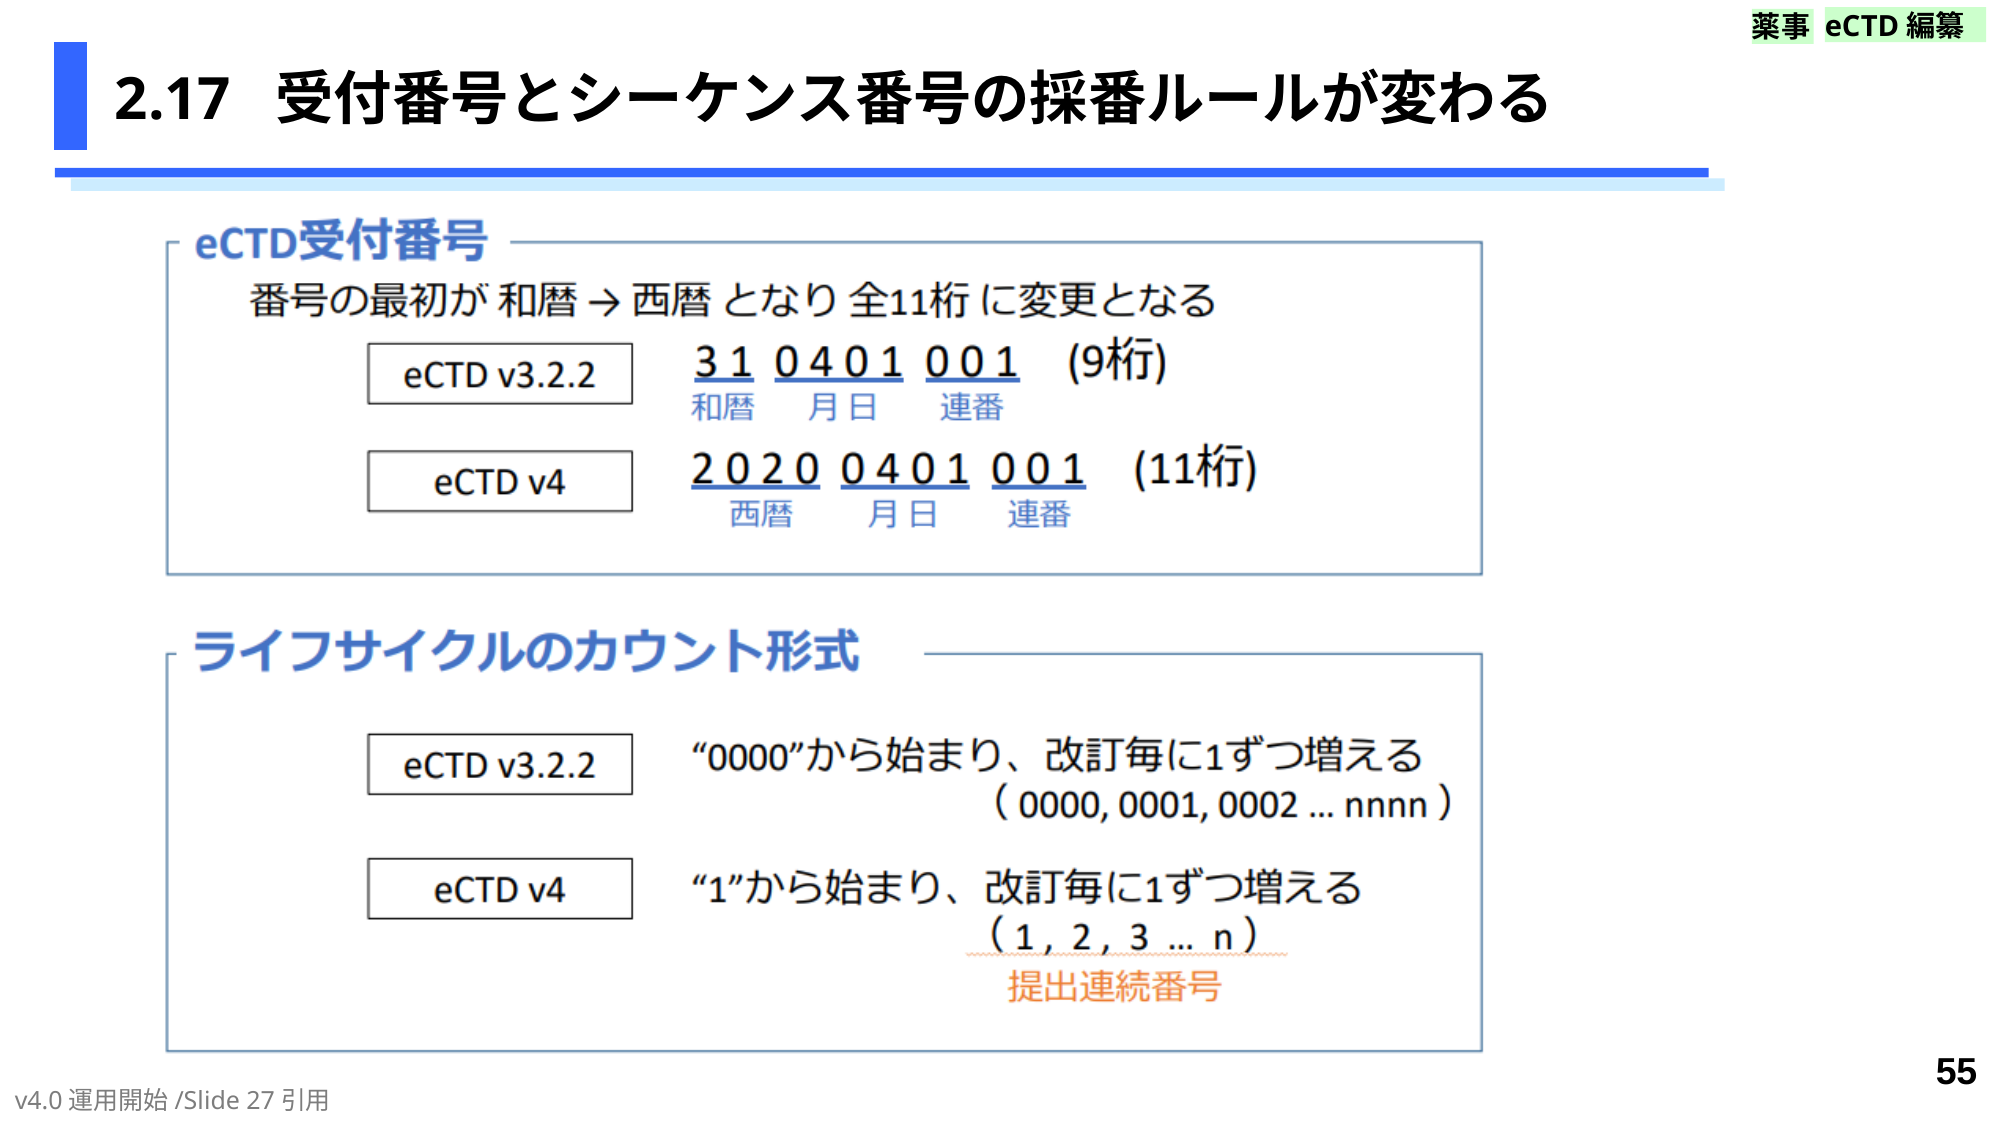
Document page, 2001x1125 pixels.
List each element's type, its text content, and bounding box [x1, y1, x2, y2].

slide_number 55 [1801, 1039, 1993, 1118]
text_box eCTD編纂 [1824, 7, 1987, 43]
text_box v4.0運用開始/Slide 27引用 [0, 1080, 1181, 1123]
title 2.17 受付番号とシーケンス番号の採番ルールが変わる [99, 31, 1900, 161]
text_box 薬事 [1751, 8, 1814, 44]
picture [149, 207, 1521, 1063]
